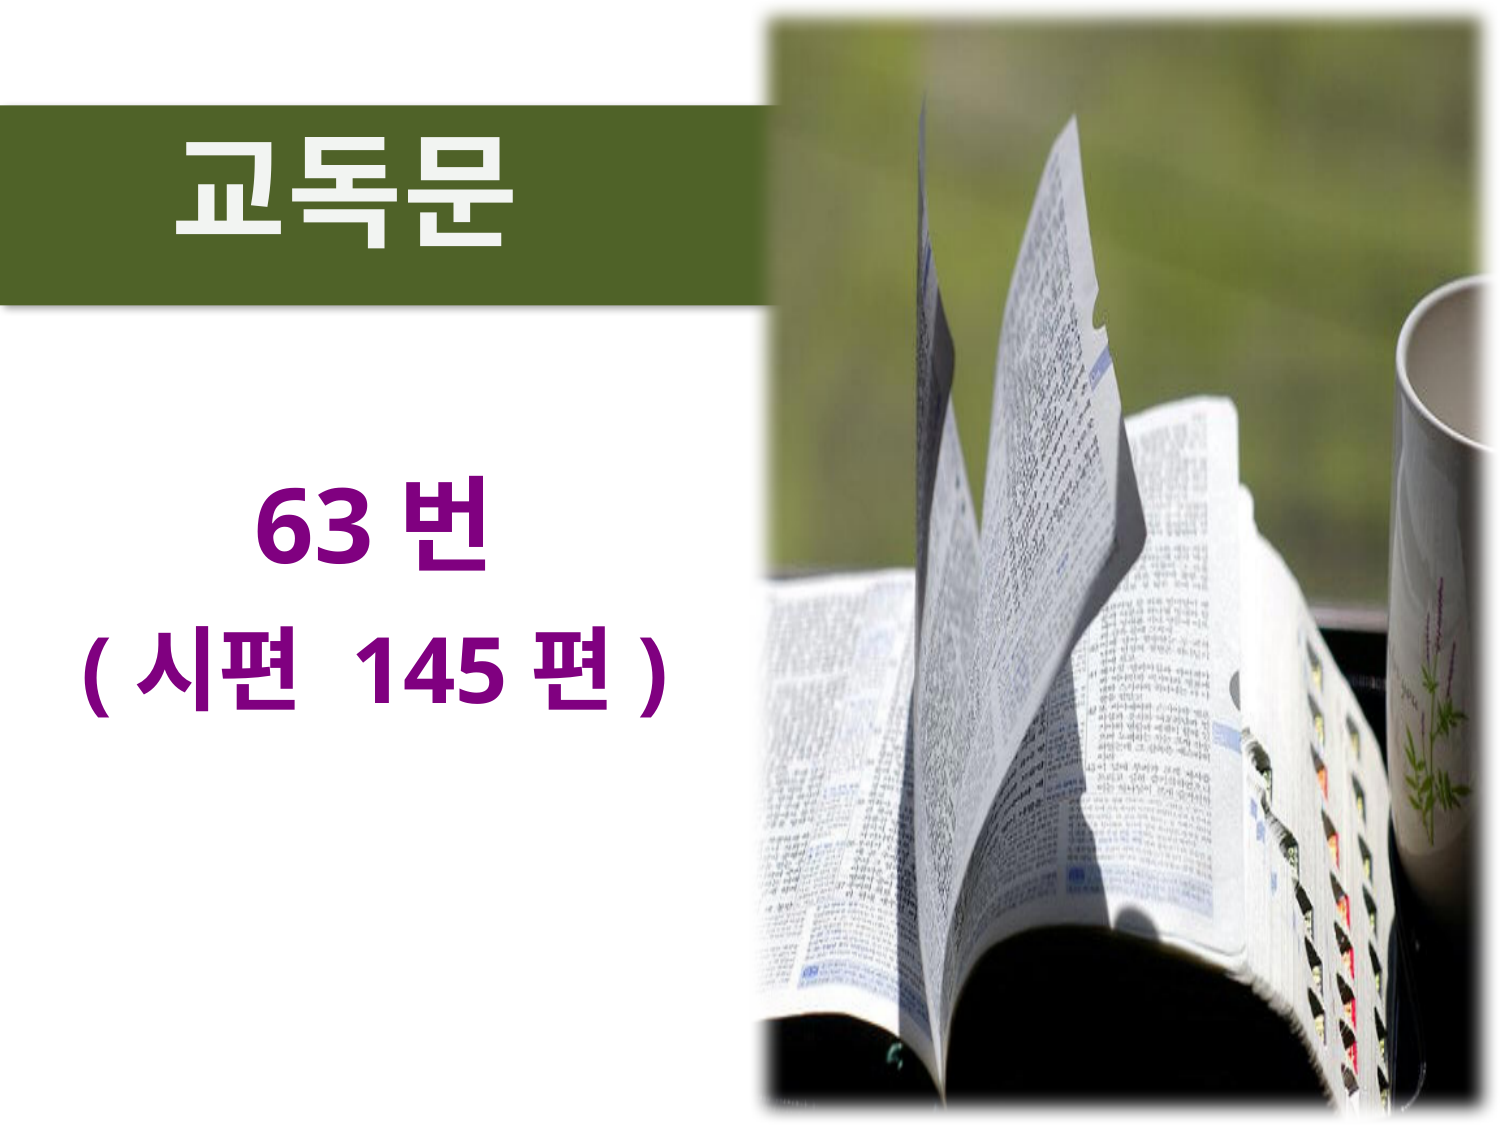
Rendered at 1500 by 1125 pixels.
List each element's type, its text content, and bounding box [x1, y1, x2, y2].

text_box [0, 105, 744, 306]
text_box 63번 (시편 145편) [0, 420, 744, 730]
picture [749, 0, 1500, 1125]
text_box 교독문 [0, 105, 727, 271]
